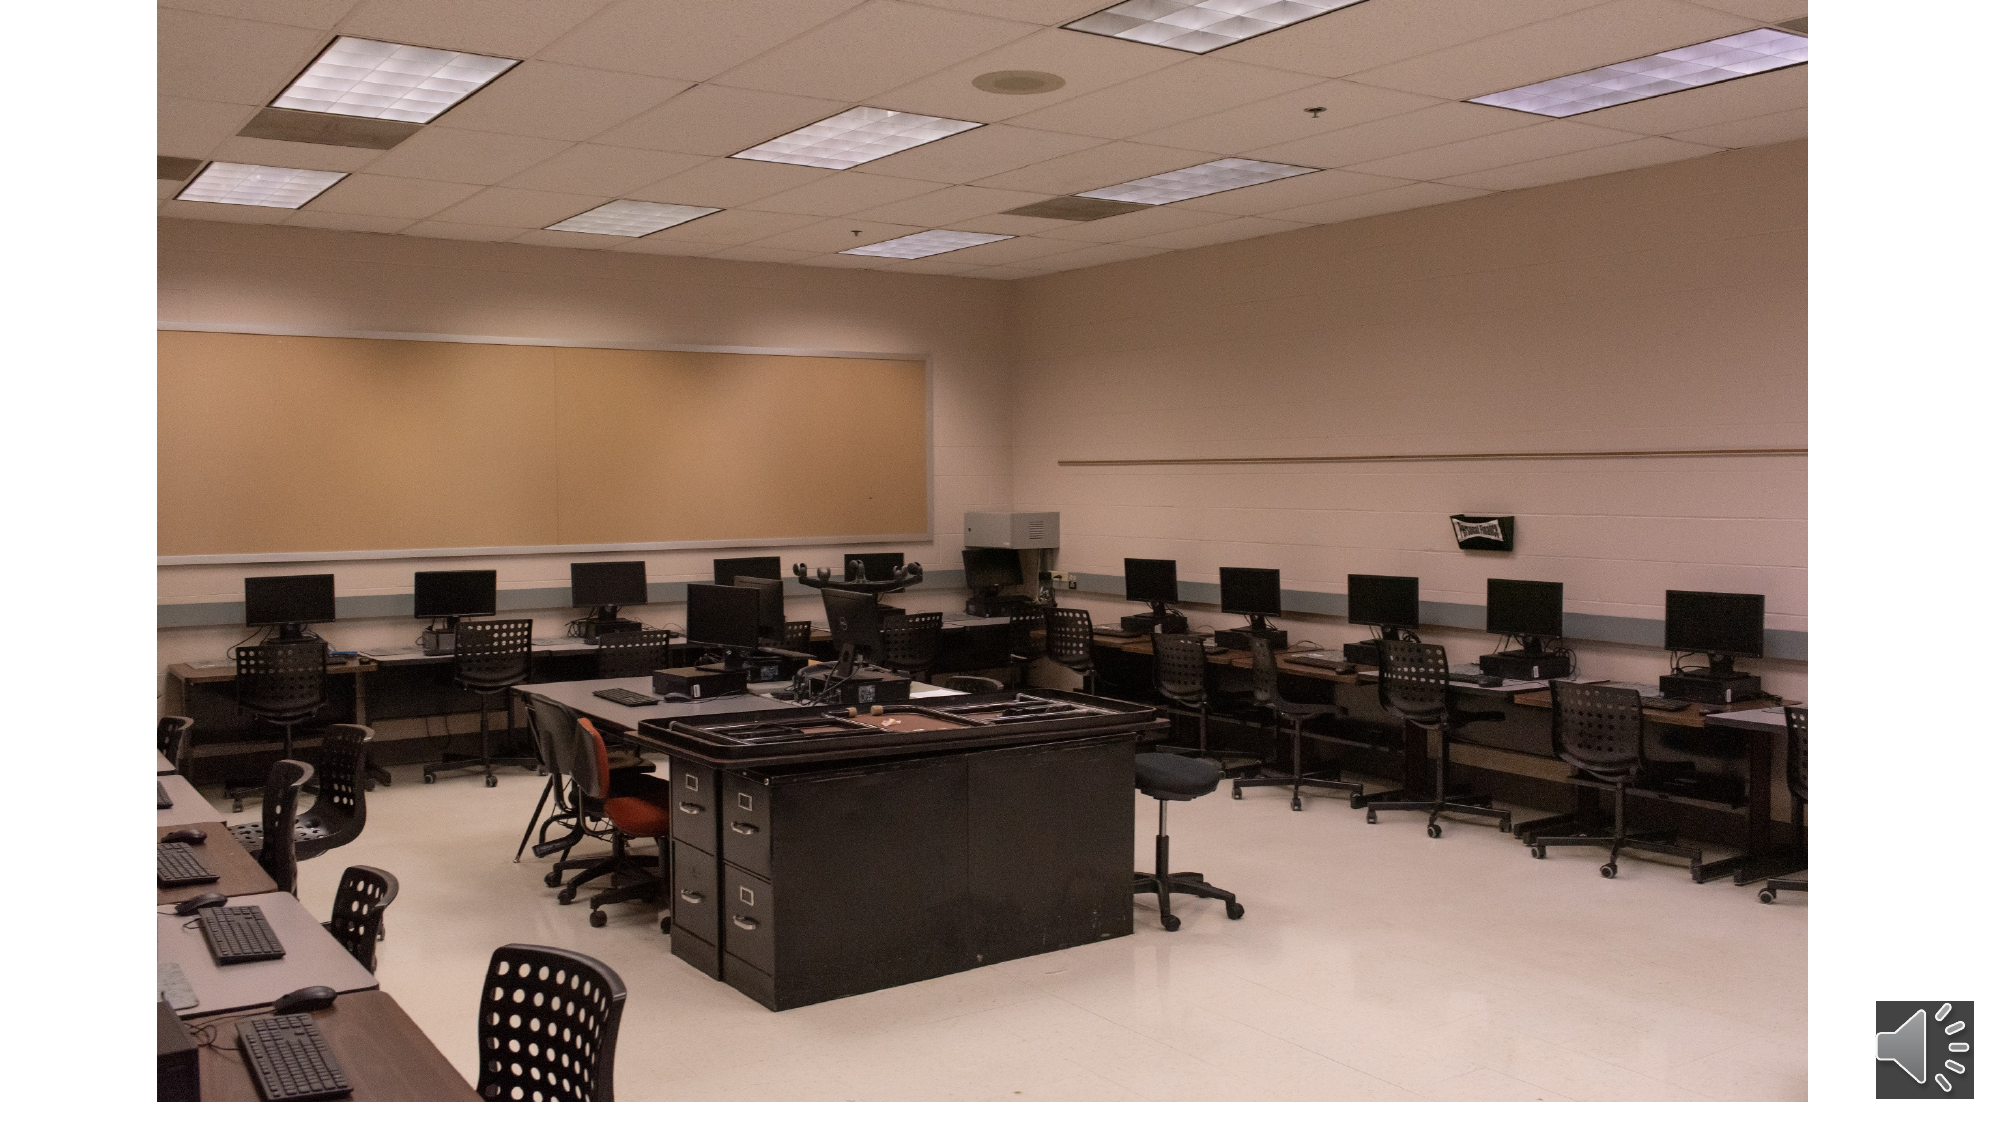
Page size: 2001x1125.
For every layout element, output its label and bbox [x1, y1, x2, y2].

picture [157, 0, 1808, 1102]
picture [1874, 999, 1975, 1100]
